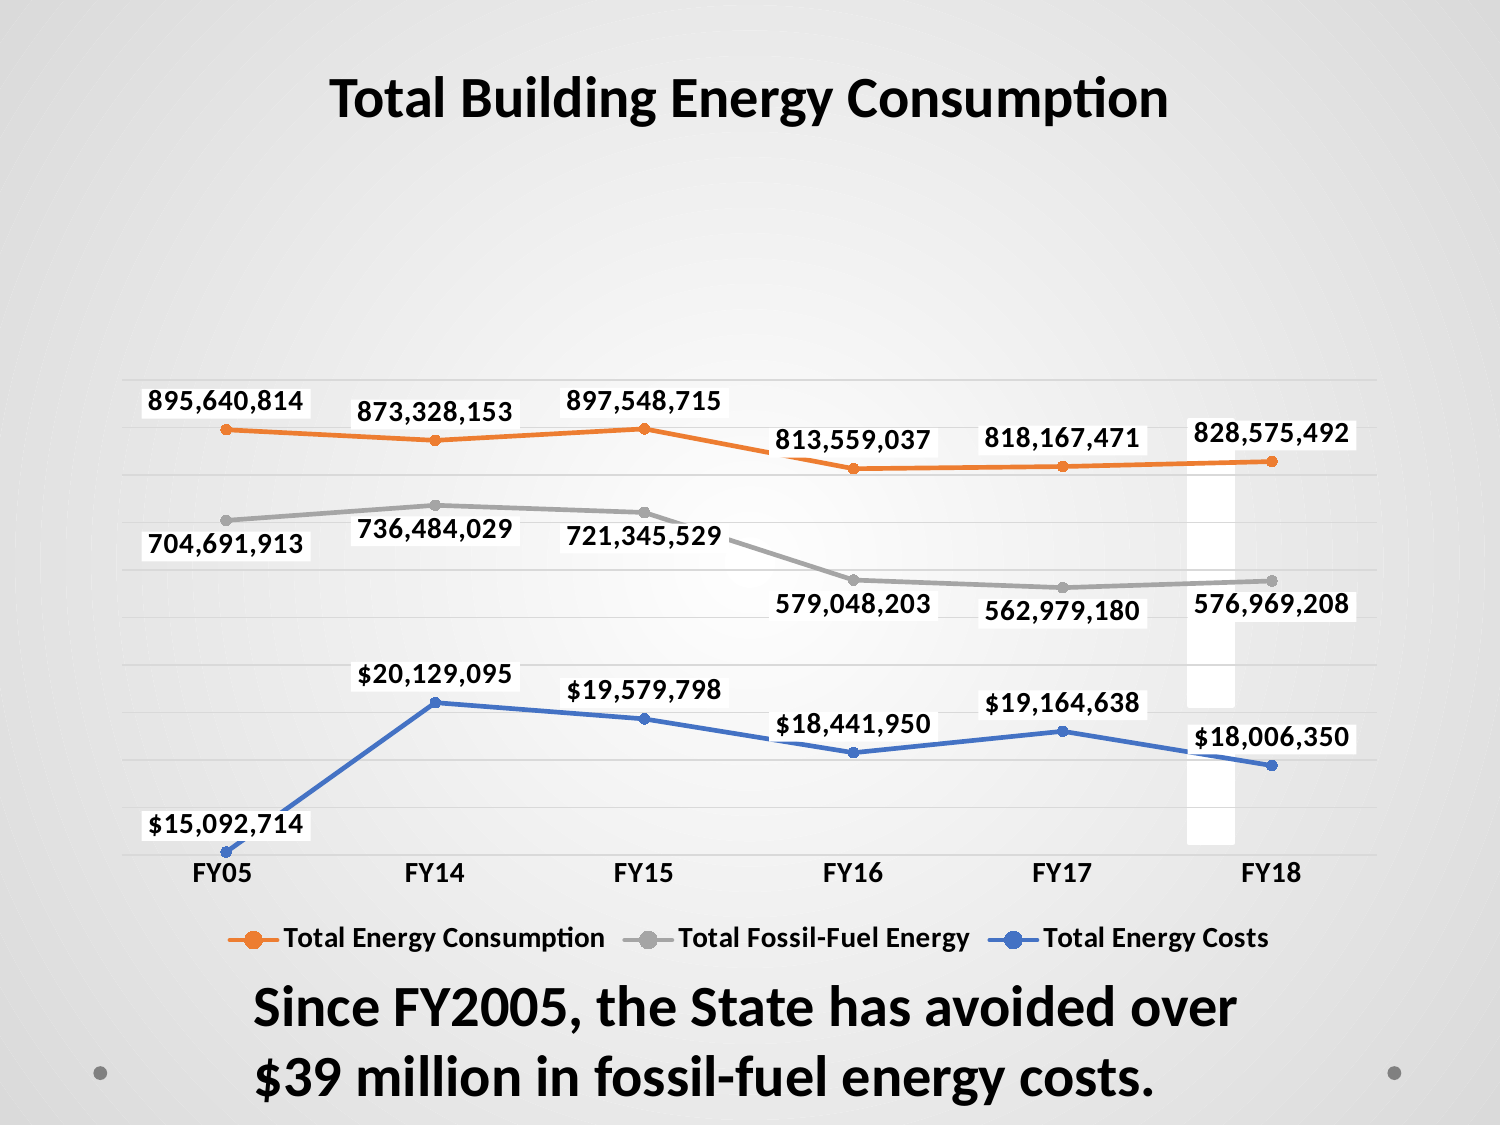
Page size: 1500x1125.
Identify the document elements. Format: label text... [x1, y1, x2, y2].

text_box Since FY2005, the State has avoided over $39 million in fossil-fuel energy costs. [239, 969, 1260, 1116]
title Total Building Energy Consumption [75, 0, 1425, 188]
chart [74, 304, 1426, 962]
